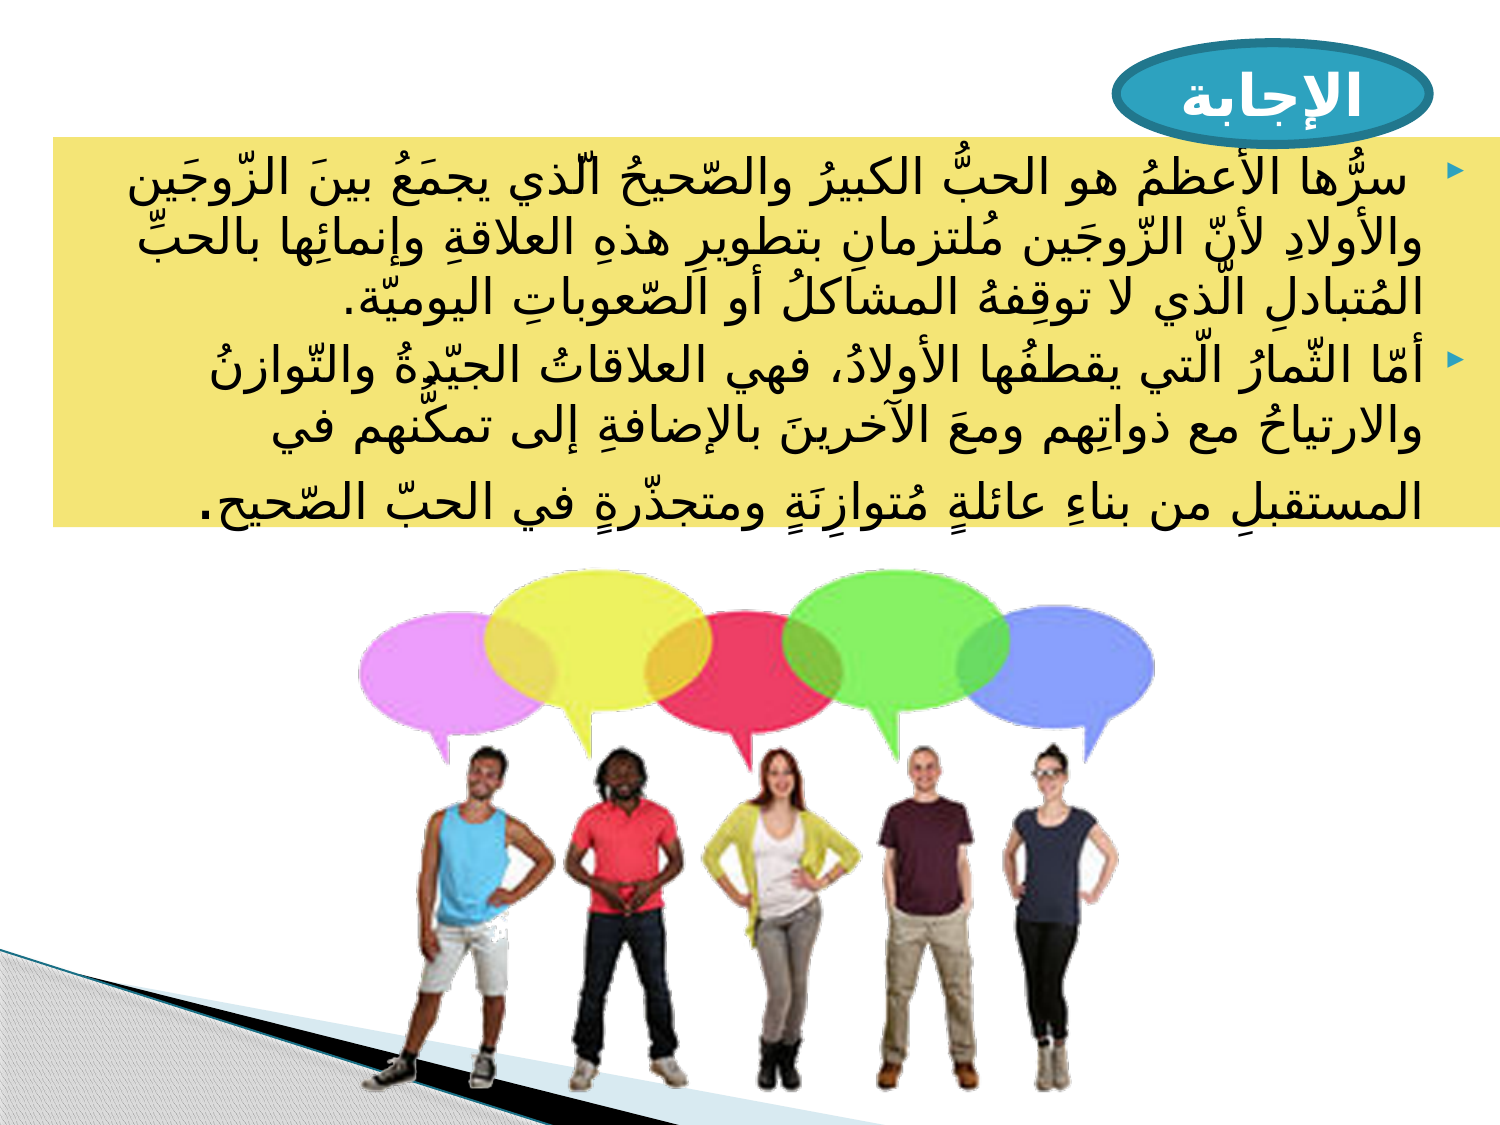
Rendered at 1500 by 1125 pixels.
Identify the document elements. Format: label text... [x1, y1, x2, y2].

picture [348, 477, 1158, 1125]
list سرُّها الأعظمُ هو الحبُّ الكبيرُ والصّحيحُ الّذي يجمَعُ بينَ الزّوجَين والأولادِ لأنّ الزّوجَين مُلتزمانِ بتطويرِ هذهِ العلاقةِ وإنمائِها بالحبِّ المُتبادلِ الّذي لا توقِفهُ المشاكلُ أو الصّعوباتِ اليوميّة. أمّا الثّمارُ الّتي يقطفُها الأولادُ، فهي العلاقاتُ الجيّدةُ والتّوازنُ والارتياحُ مع ذواتِهم ومعَ الآخرينَ بالإضافةِ إلى تمكُّنهم في المستقبلِ من بناءِ عائلةٍ مُتوازِنَةٍ ومتجذّرةٍ في الحبّ الصّحيح. [53, 137, 1500, 528]
text_box الإجابة [1111, 38, 1434, 150]
